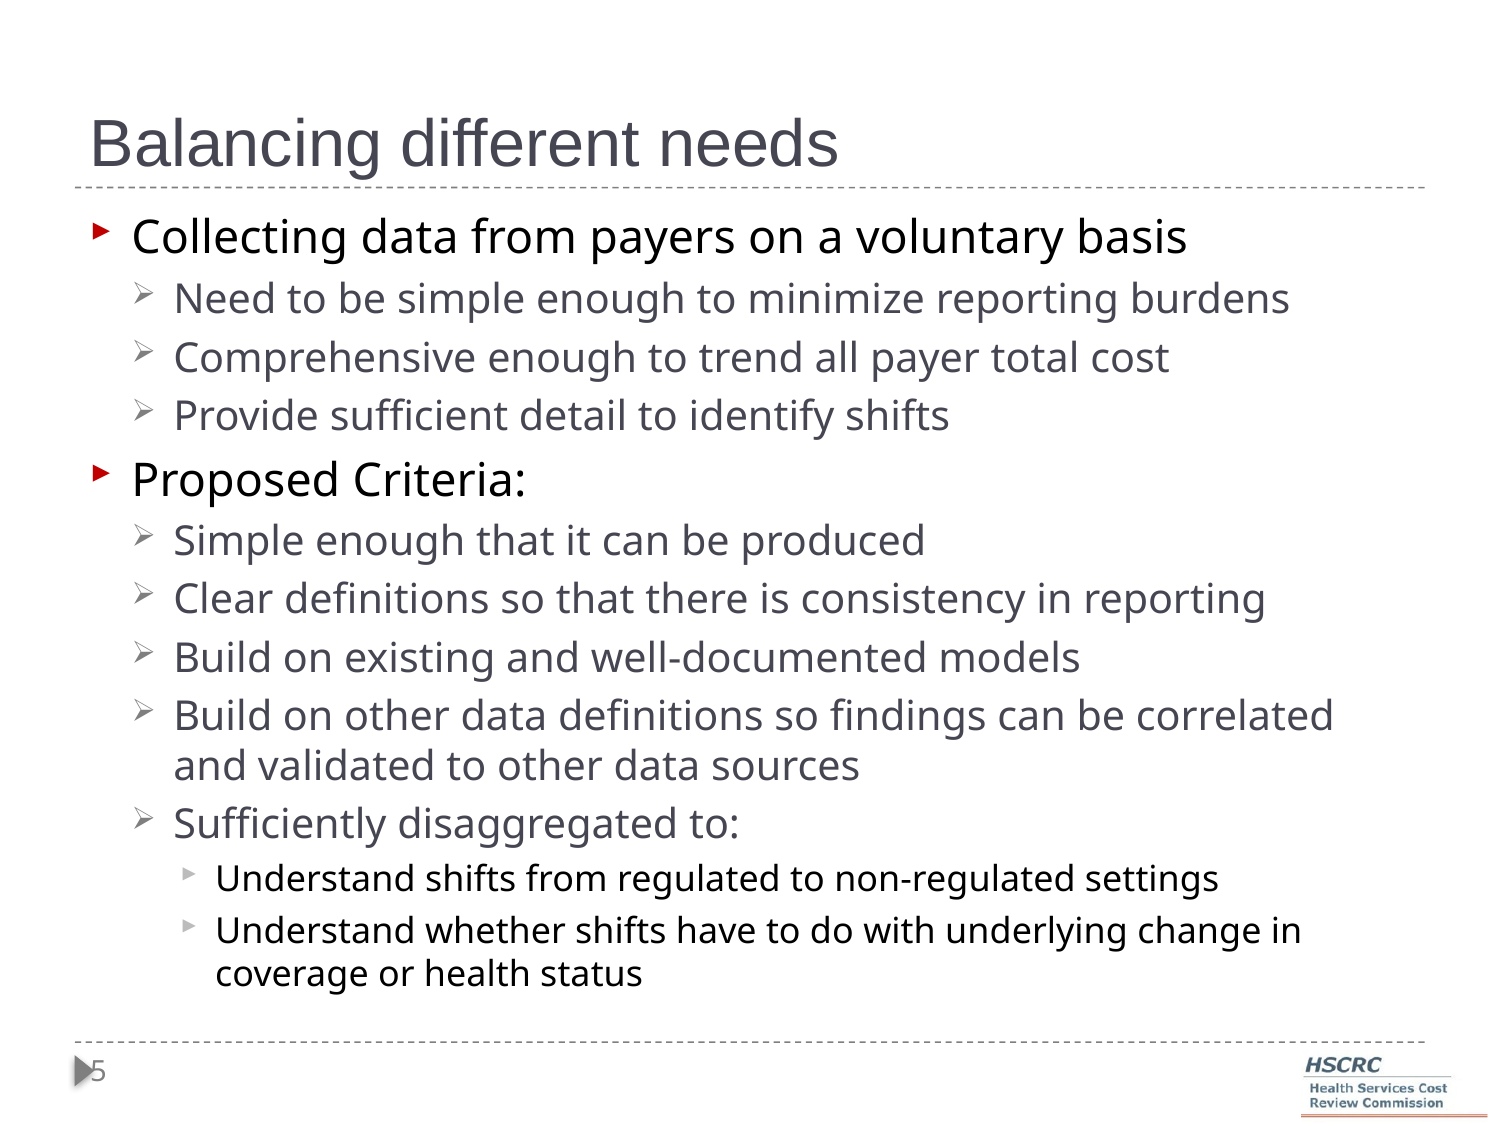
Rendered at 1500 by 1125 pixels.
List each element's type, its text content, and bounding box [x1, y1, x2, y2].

picture [1300, 1049, 1488, 1125]
list Collecting data from payers on a voluntary basis Need to be simple enough to minimize reporting burdens Comprehensive enough to trend all payer total cost Provide sufficient detail to identify shifts Proposed Criteria: Simple enough that it can be produced Clear definitions so that there is consistency in reporting Build on existing and well-documented models Build on other data definitions so findings can be correlated and validated to other data sources Sufficiently disaggregated to: Understand shifts from regulated to non-regulated settings Understand whether shifts have to do with underlying change in coverage or health status [75, 200, 1425, 1010]
title Balancing different needs [75, 24, 1425, 188]
